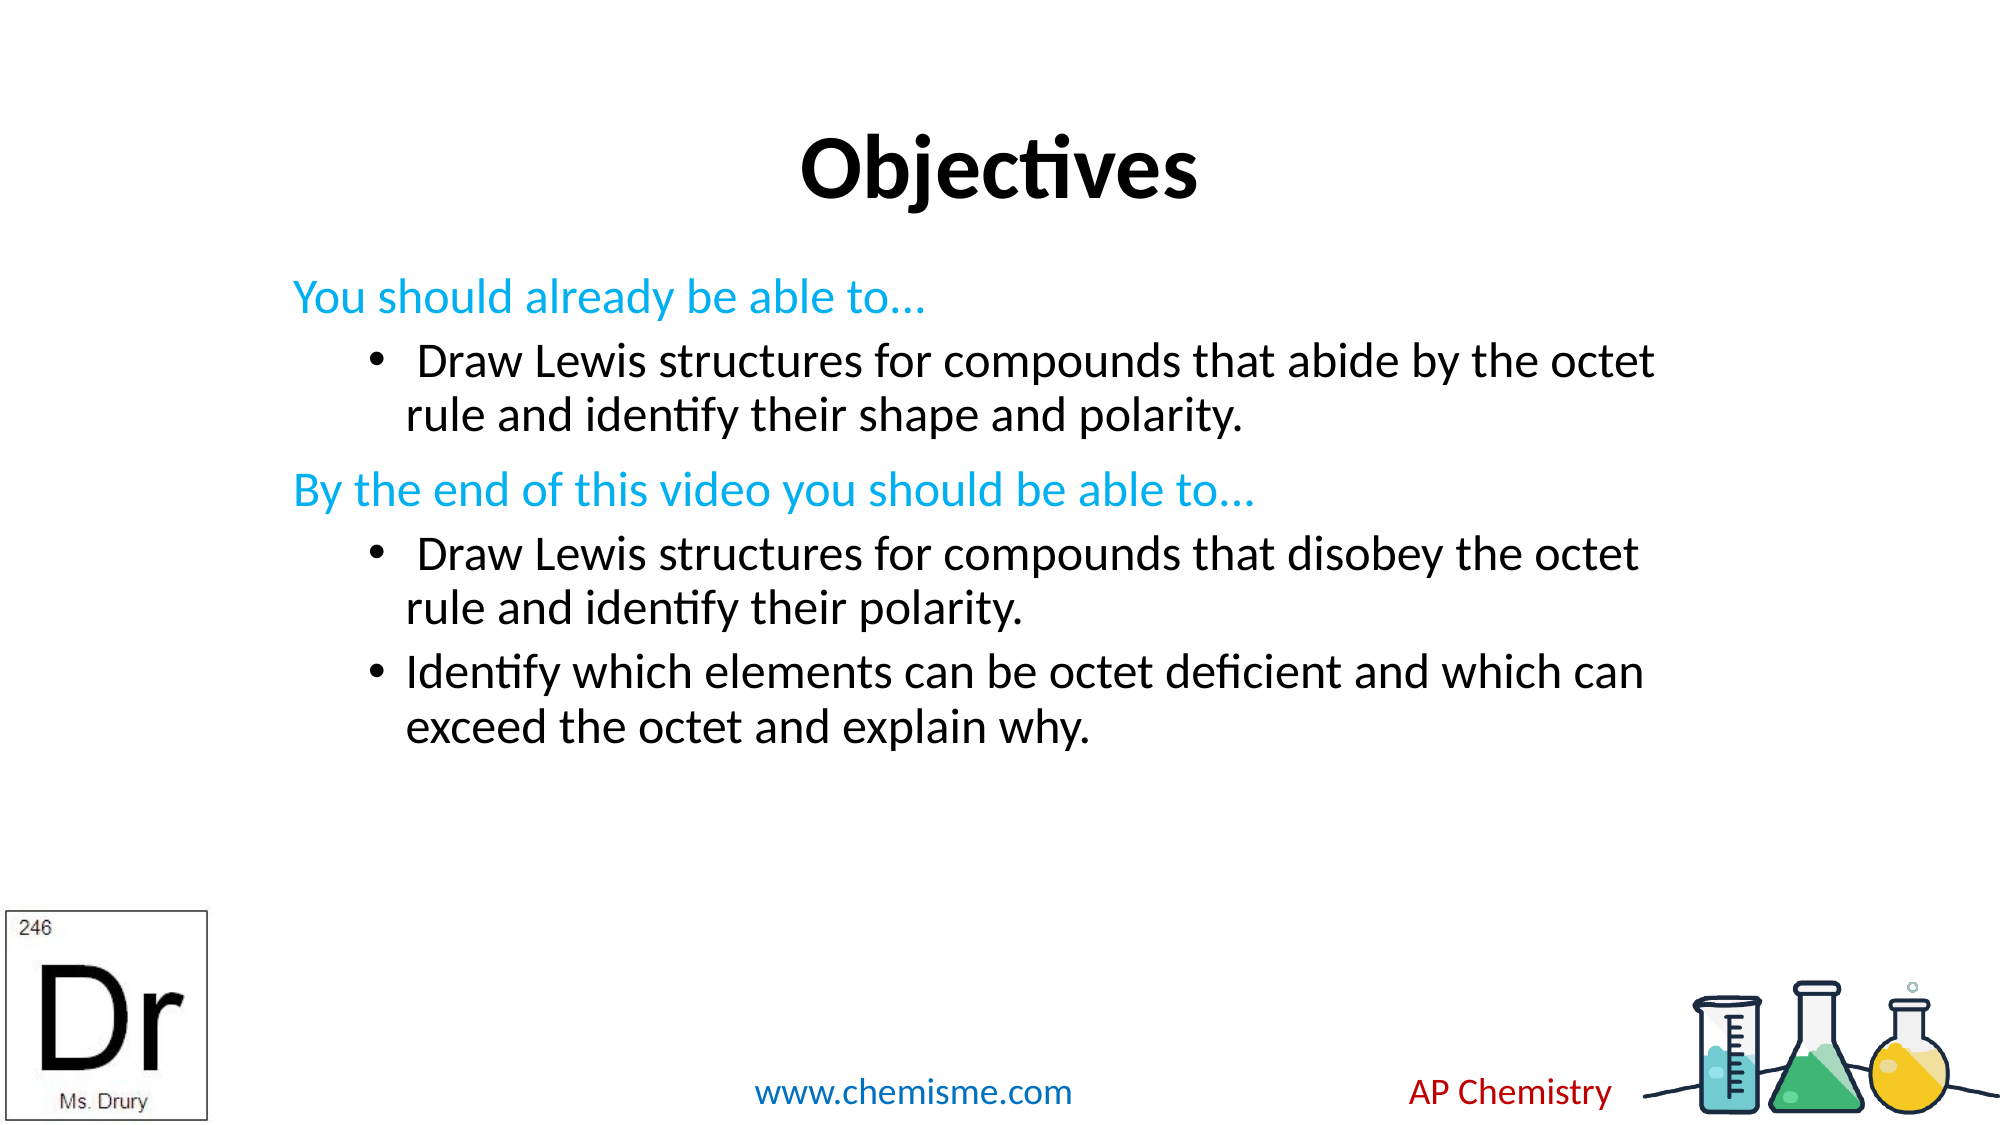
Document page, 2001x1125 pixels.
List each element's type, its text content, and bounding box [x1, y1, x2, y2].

picture [1602, 882, 2001, 1125]
title Objectives [137, 59, 1863, 278]
picture [0, 905, 212, 1125]
list You should already be able to... Draw Lewis structures for compounds that abide by the octet rule and identify their shape and polarity. By the end of this video you should be able to... Draw Lewis structures for compounds that disobey the octet rule and identify their polarity. Identify which elements can be octet deficient and which can exceed the octet and explain why. [278, 262, 1720, 1005]
